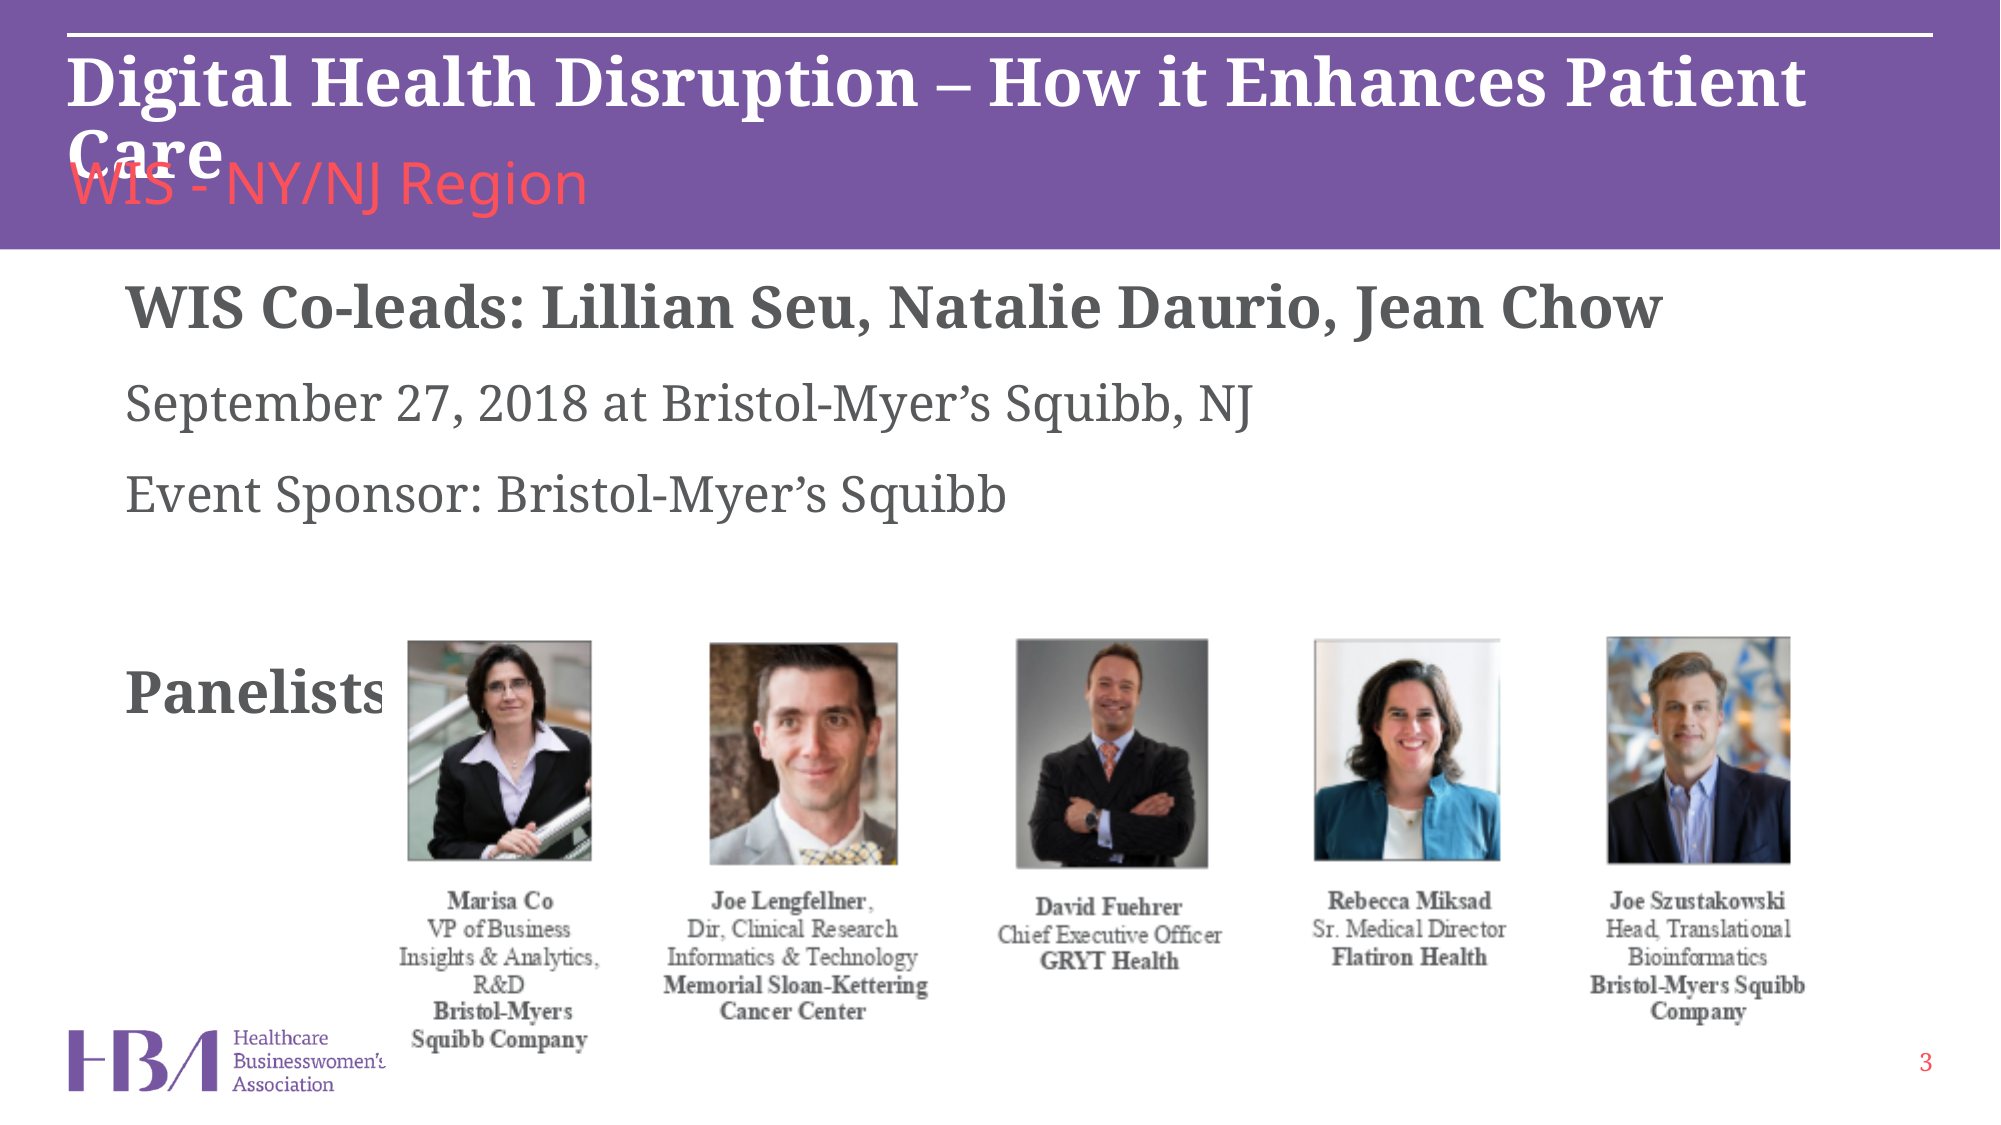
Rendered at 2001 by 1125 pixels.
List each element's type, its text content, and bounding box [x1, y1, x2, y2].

list WIS Co-leads: Lillian Seu, Natalie Daurio, Jean Chow September 27, 2018 at Bristol-Myer’s Squibb, NJ Event Sponsor: Bristol-Myer’s Squibb Panelists: [125, 270, 1875, 913]
title Digital Health Disruption – How it Enhances Patient Care [66, 48, 1933, 122]
slide_number 3 [1876, 1048, 1934, 1079]
list WIS - NY/NJ Region [69, 145, 1936, 217]
picture [51, 615, 1817, 1103]
